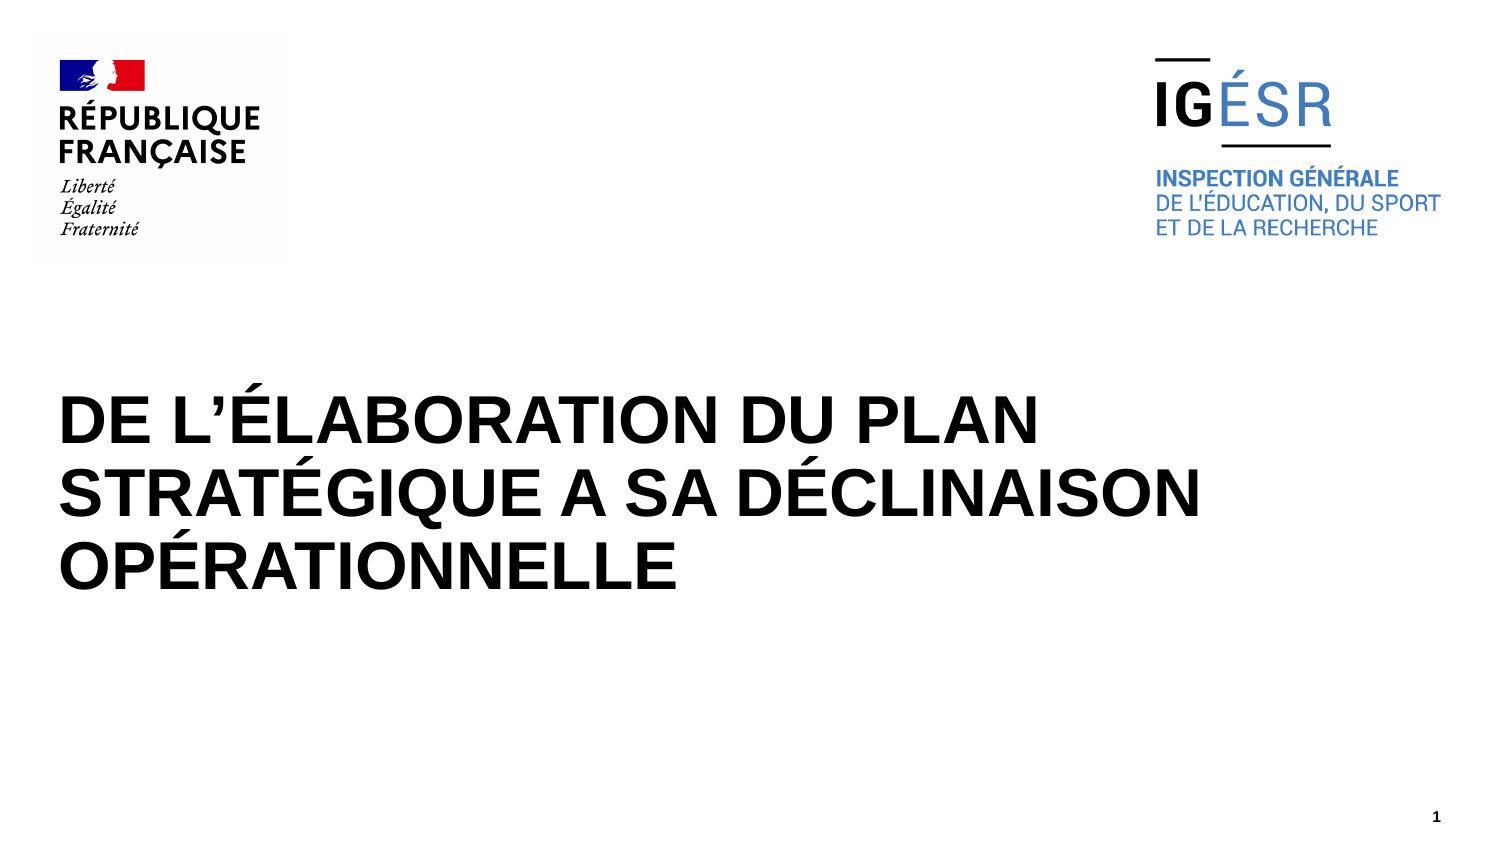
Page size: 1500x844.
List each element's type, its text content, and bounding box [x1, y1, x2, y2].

slide_number 1 [1219, 786, 1441, 844]
picture [29, 29, 290, 266]
picture [1155, 58, 1441, 236]
list De l’élaboration du plan stratégique a sa déclinaison opérationnelle [59, 384, 1441, 726]
